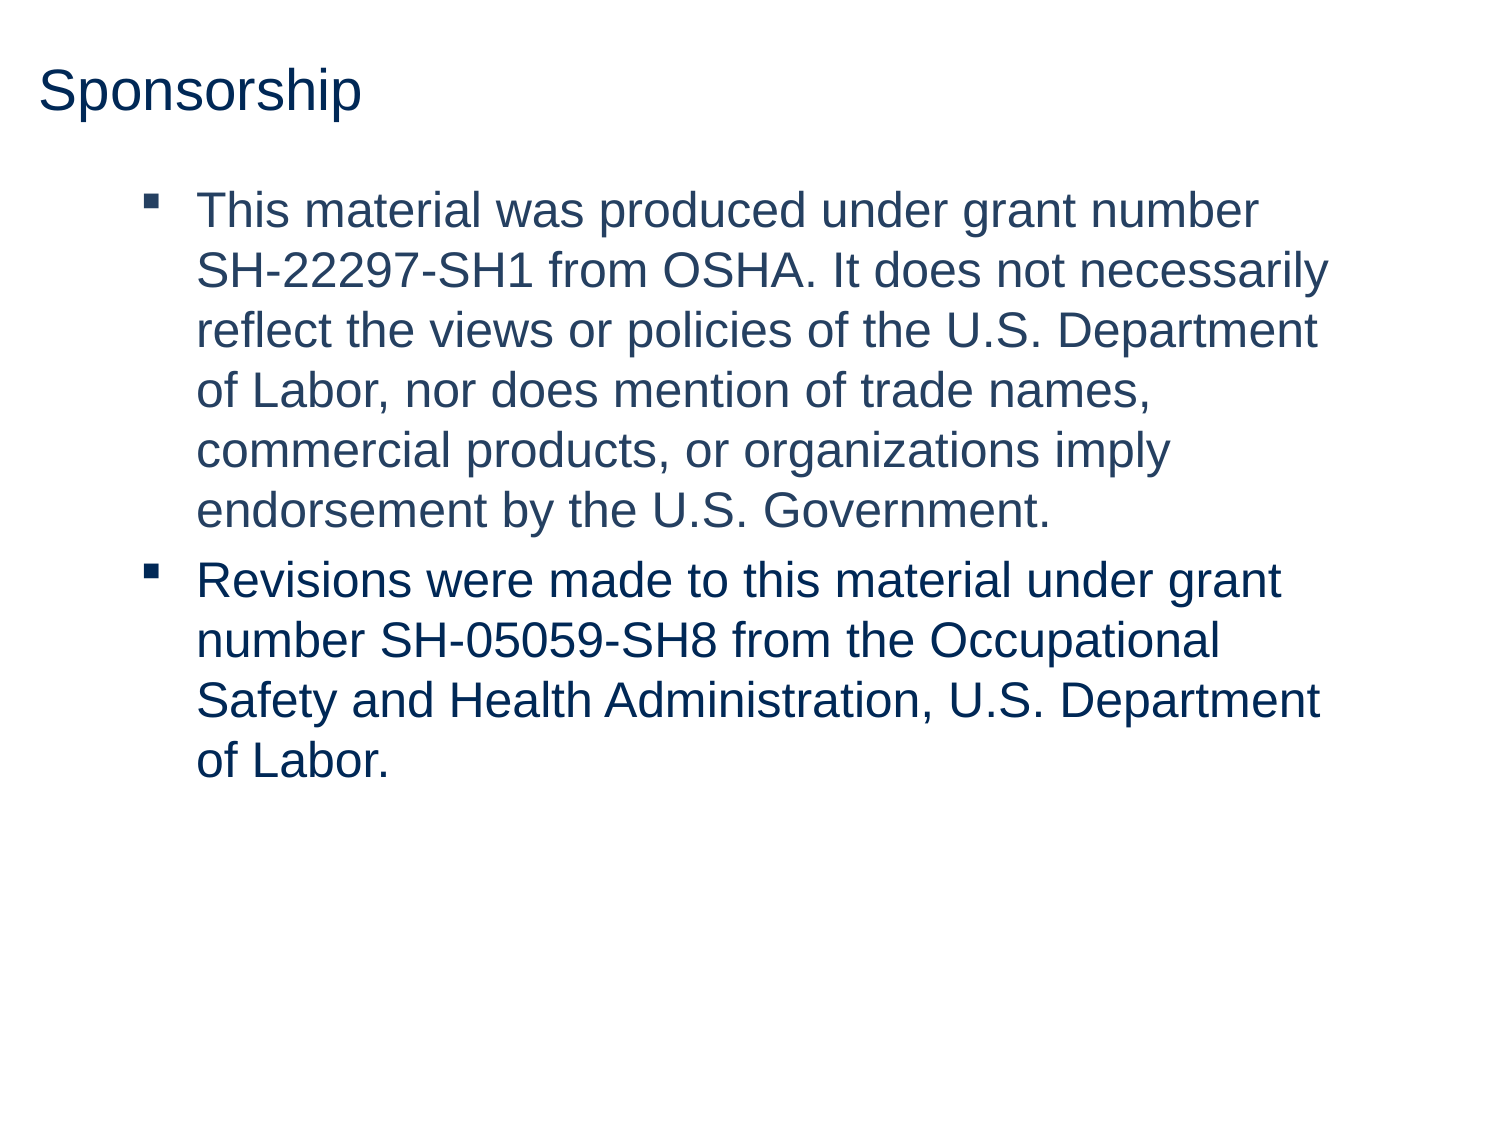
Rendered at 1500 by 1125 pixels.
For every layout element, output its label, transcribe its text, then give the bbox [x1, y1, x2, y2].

title Sponsorship [24, 45, 1388, 125]
list This material was produced under grant number SH-22297-SH1 from OSHA. It does not necessarily reflect the views or policies of the U.S. Department of Labor, nor does mention of trade names, commercial products, or organizations imply endorsement by the U.S. Government. Revisions were made to this material under grant number SH-05059-SH8 from the Occupational Safety and Health Administration, U.S. Department of Labor. [125, 170, 1363, 975]
